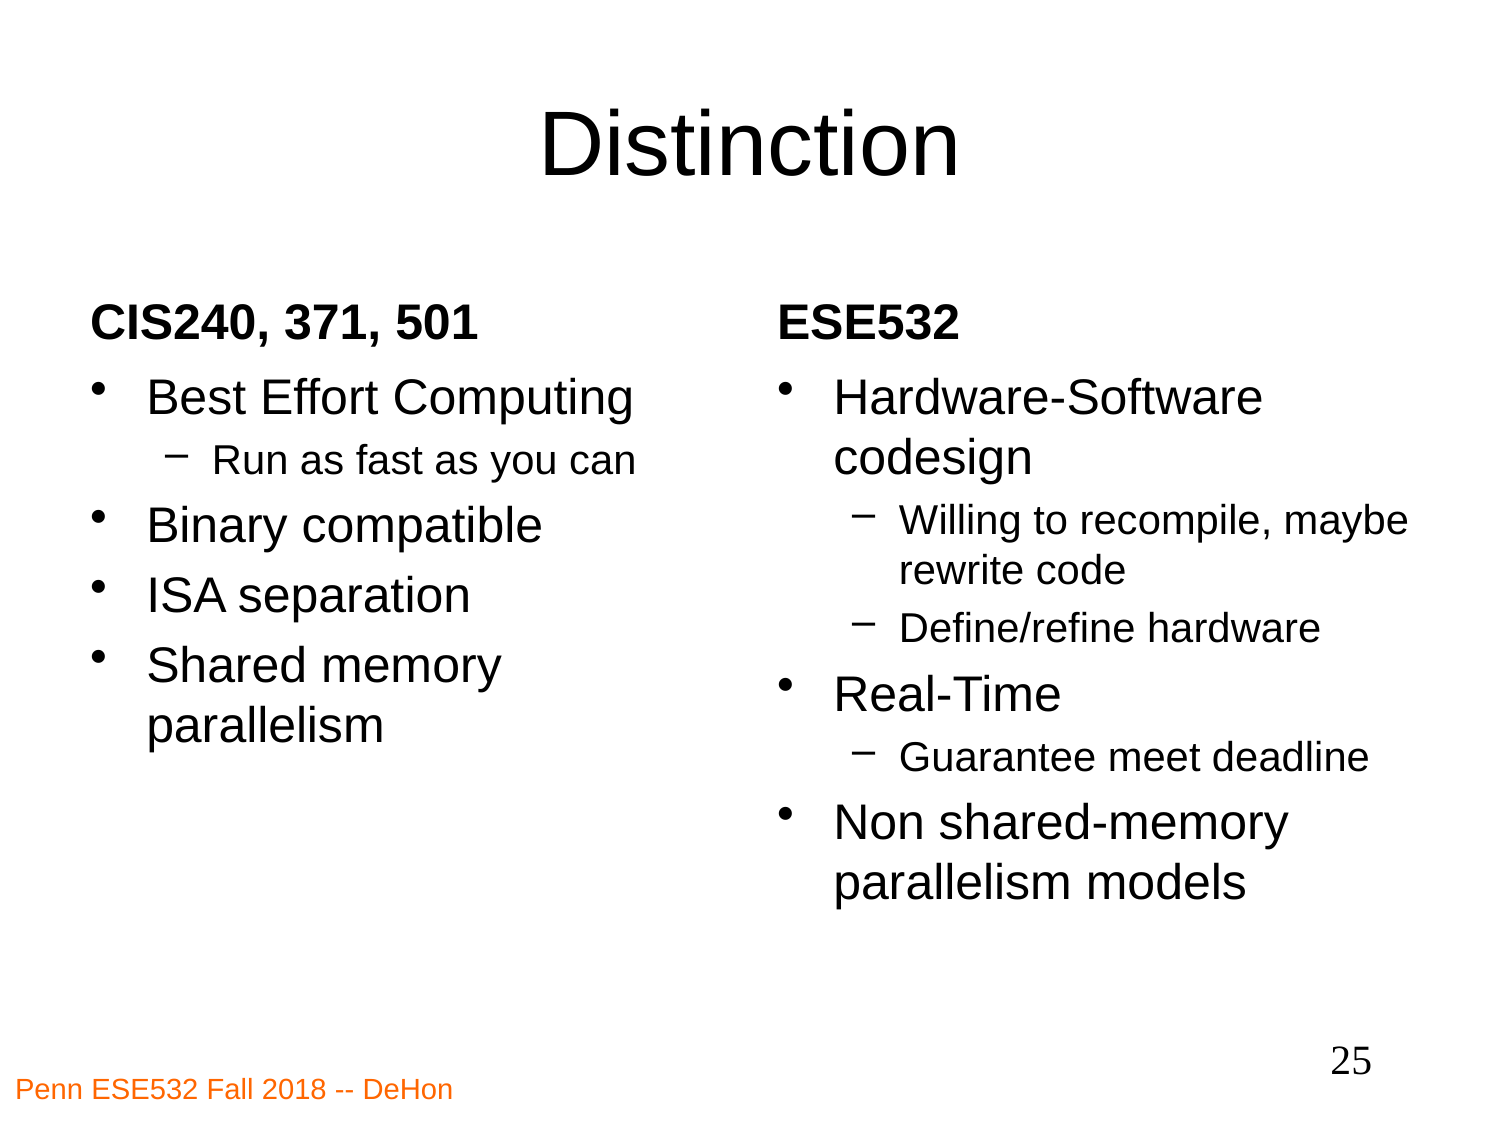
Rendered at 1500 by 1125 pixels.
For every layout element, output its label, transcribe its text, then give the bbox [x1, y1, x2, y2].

list Hardware-Software codesign Willing to recompile, maybe rewrite code Define/refine hardware Real-Time Guarantee meet deadline Non shared-memory parallelism models [761, 356, 1426, 1006]
list ESE532 [761, 251, 1426, 356]
slide_number Penn ESE532 Fall 2018 -- DeHon [0, 1062, 688, 1125]
title Distinction [74, 44, 1426, 233]
slide_number 25 [1074, 1024, 1388, 1101]
list Best Effort Computing Run as fast as you can Binary compatible ISA separation Shared memory parallelism [74, 356, 738, 1006]
list CIS240, 371, 501 [74, 251, 738, 356]
